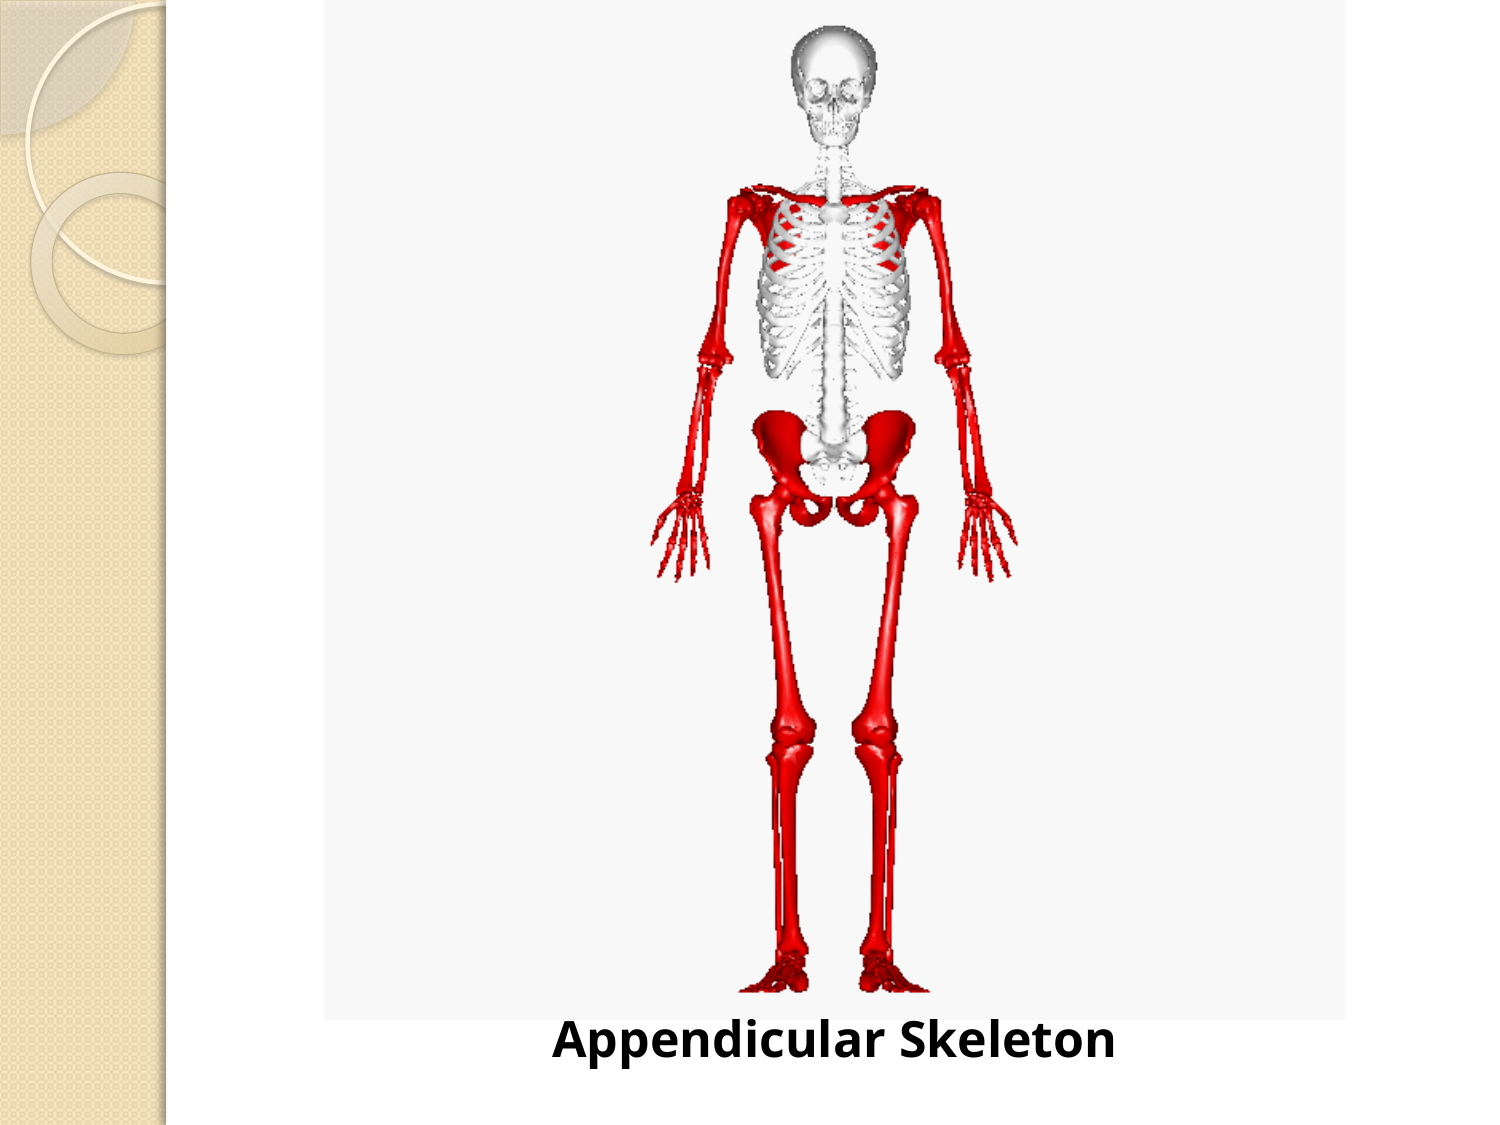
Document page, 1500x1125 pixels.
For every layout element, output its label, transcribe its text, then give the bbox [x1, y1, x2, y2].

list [324, 0, 1346, 1021]
text_box Appendicular Skeleton [537, 1032, 1163, 1075]
